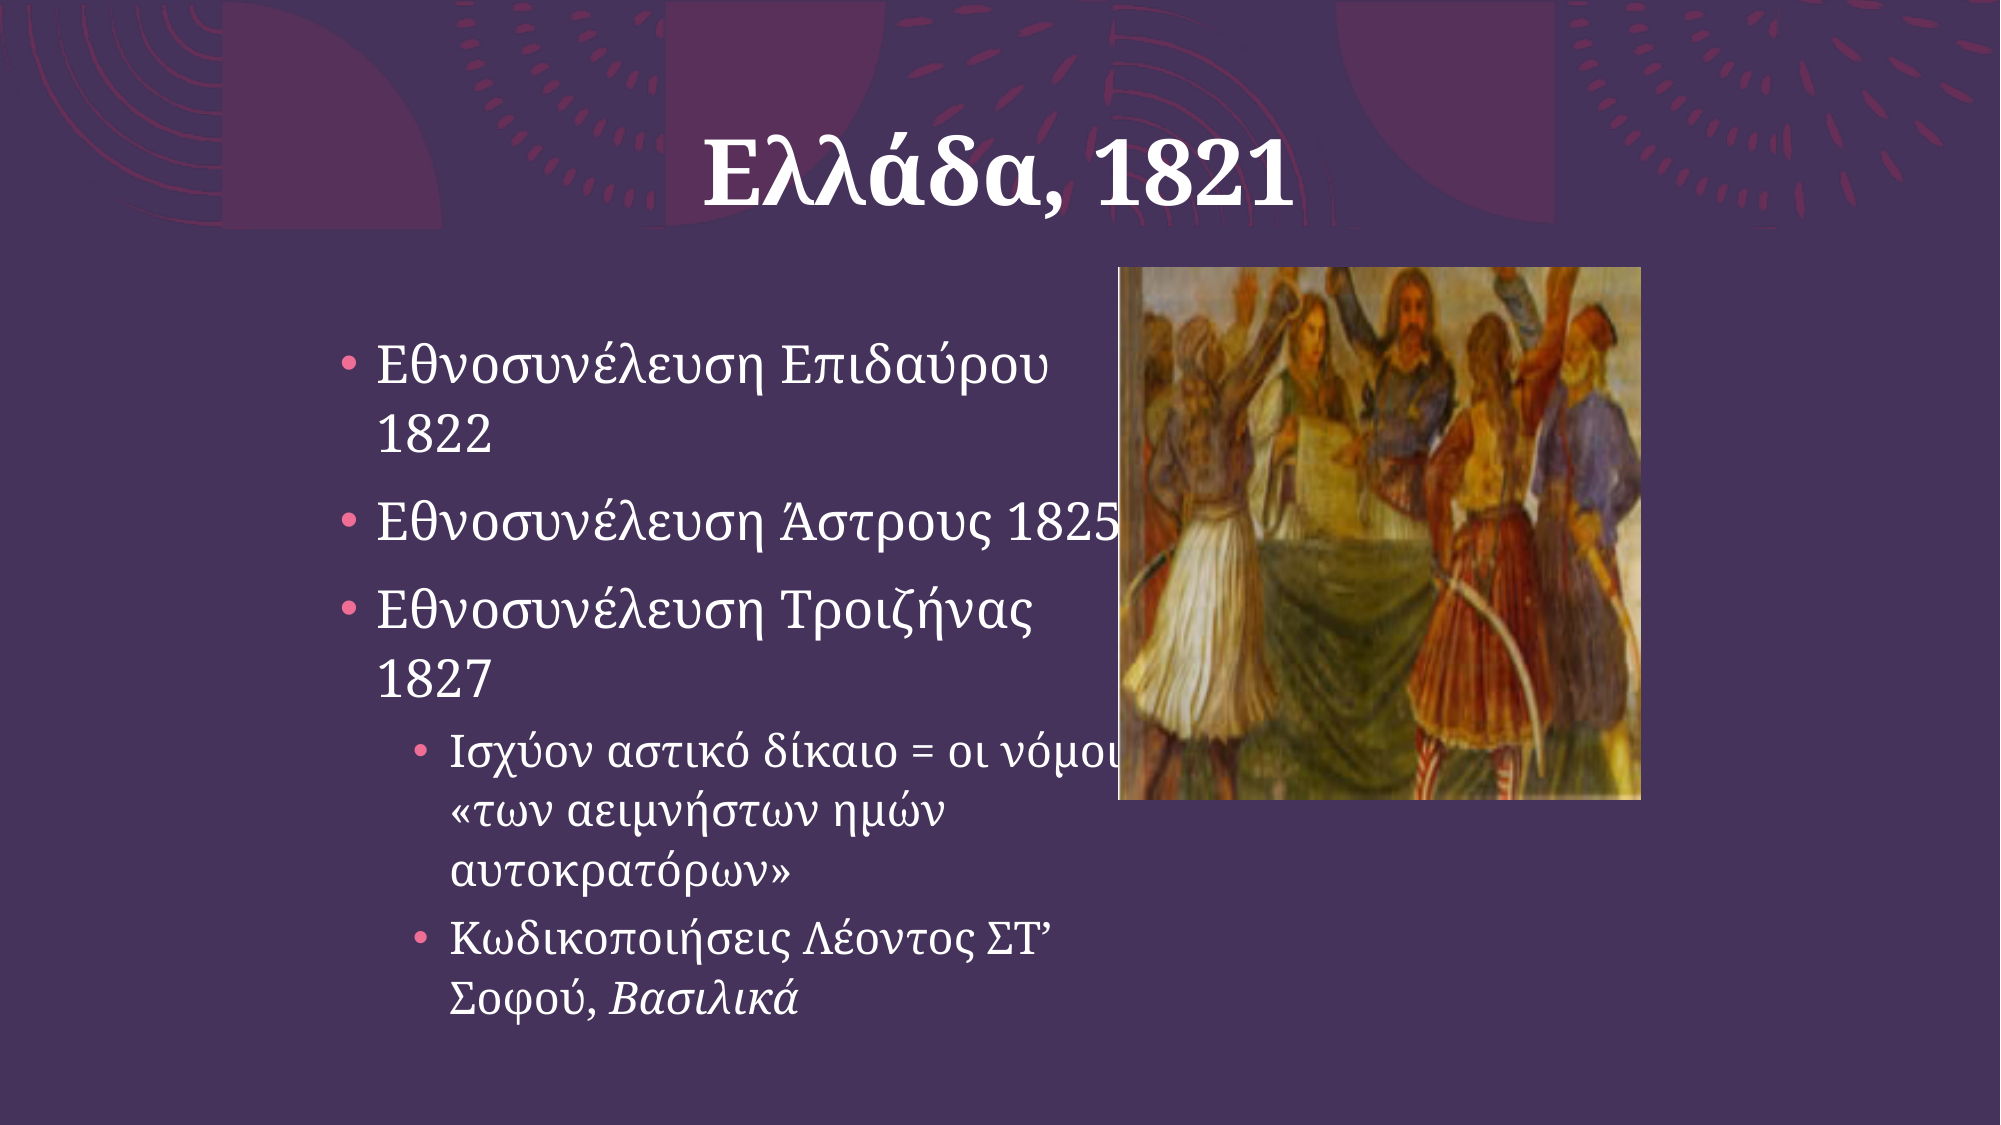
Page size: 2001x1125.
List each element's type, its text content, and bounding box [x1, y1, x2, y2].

title Ελλάδα, 1821 [137, 60, 1863, 278]
list Εθνοσυνέλευση Επιδαύρου 1822 Εθνοσυνέλευση Άστρους 1825 Εθνοσυνέλευση Τροιζήνας 1827 Ισχύον αστικό δίκαιο = οι νόμοι «των αειμνήστων ημών αυτοκρατόρων» Κωδικοποιήσεις Λέοντος ΣΤ’ Σοφού, Βασιλικά [324, 317, 1142, 1035]
picture [1118, 267, 1641, 800]
